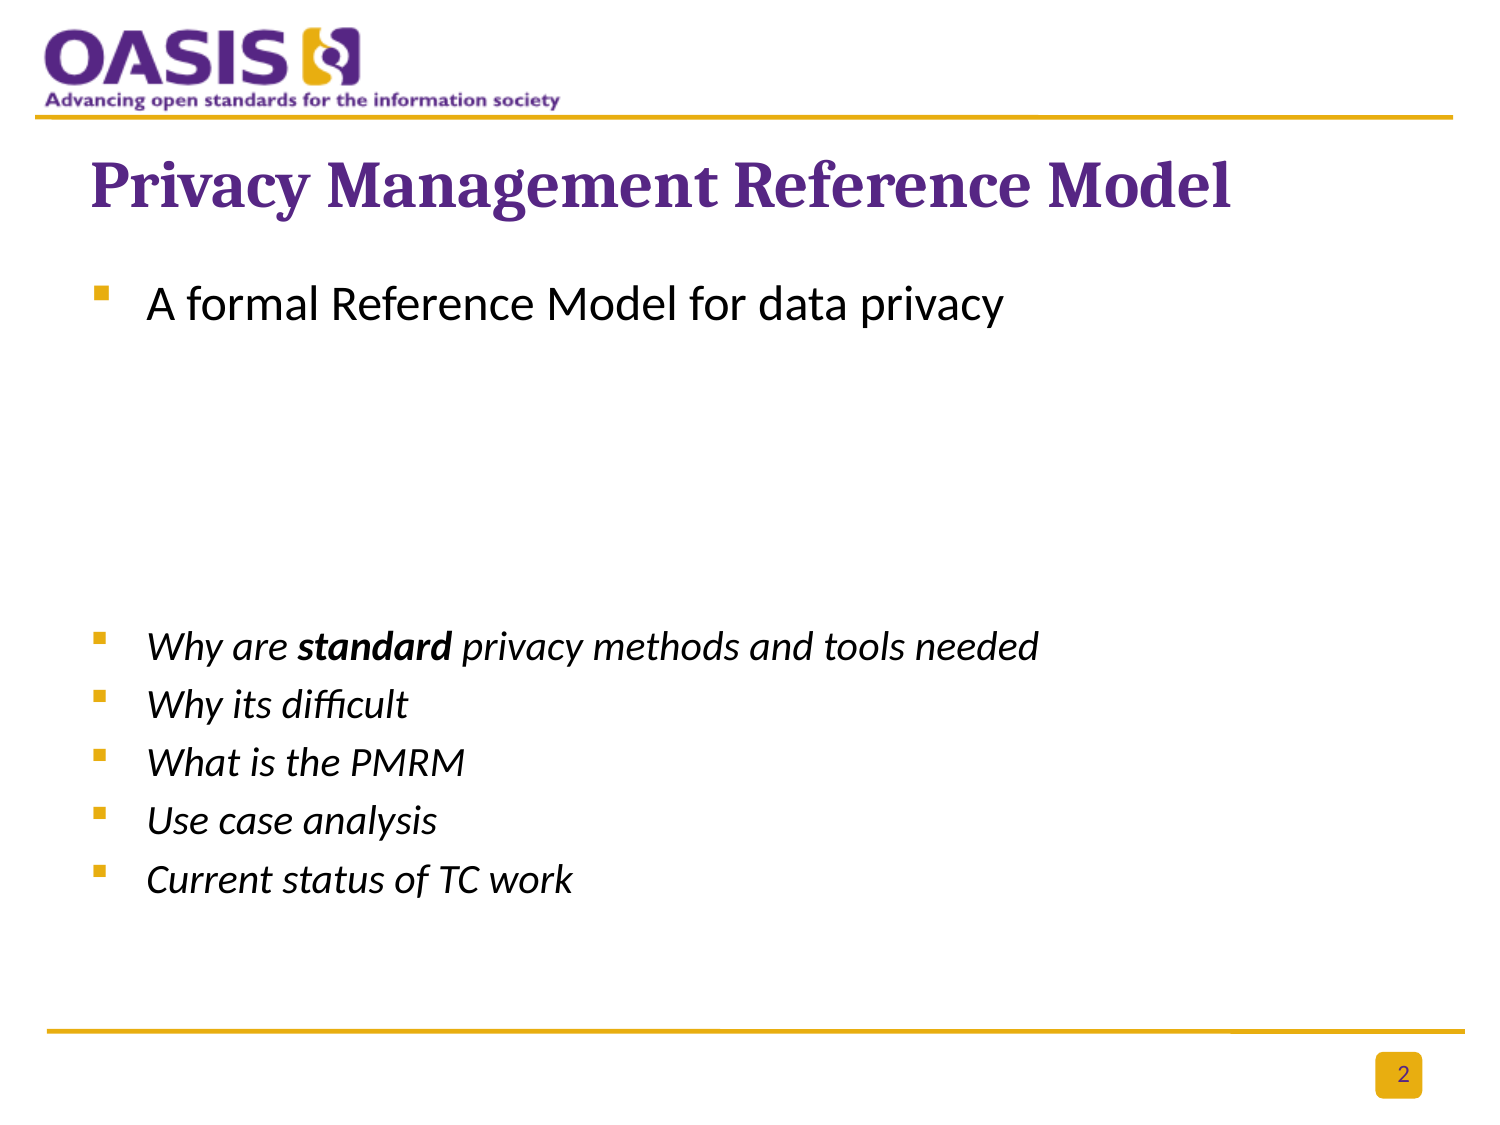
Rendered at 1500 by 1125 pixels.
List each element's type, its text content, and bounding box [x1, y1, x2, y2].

text_box 2 [1074, 1042, 1425, 1103]
title Privacy Management Reference Model [74, 128, 1426, 233]
list A formal Reference Model for data privacy Why are standard privacy methods and tools needed Why its difficult What is the PMRM Use case analysis Current status of TC work [74, 262, 1426, 1006]
picture [34, 23, 567, 115]
